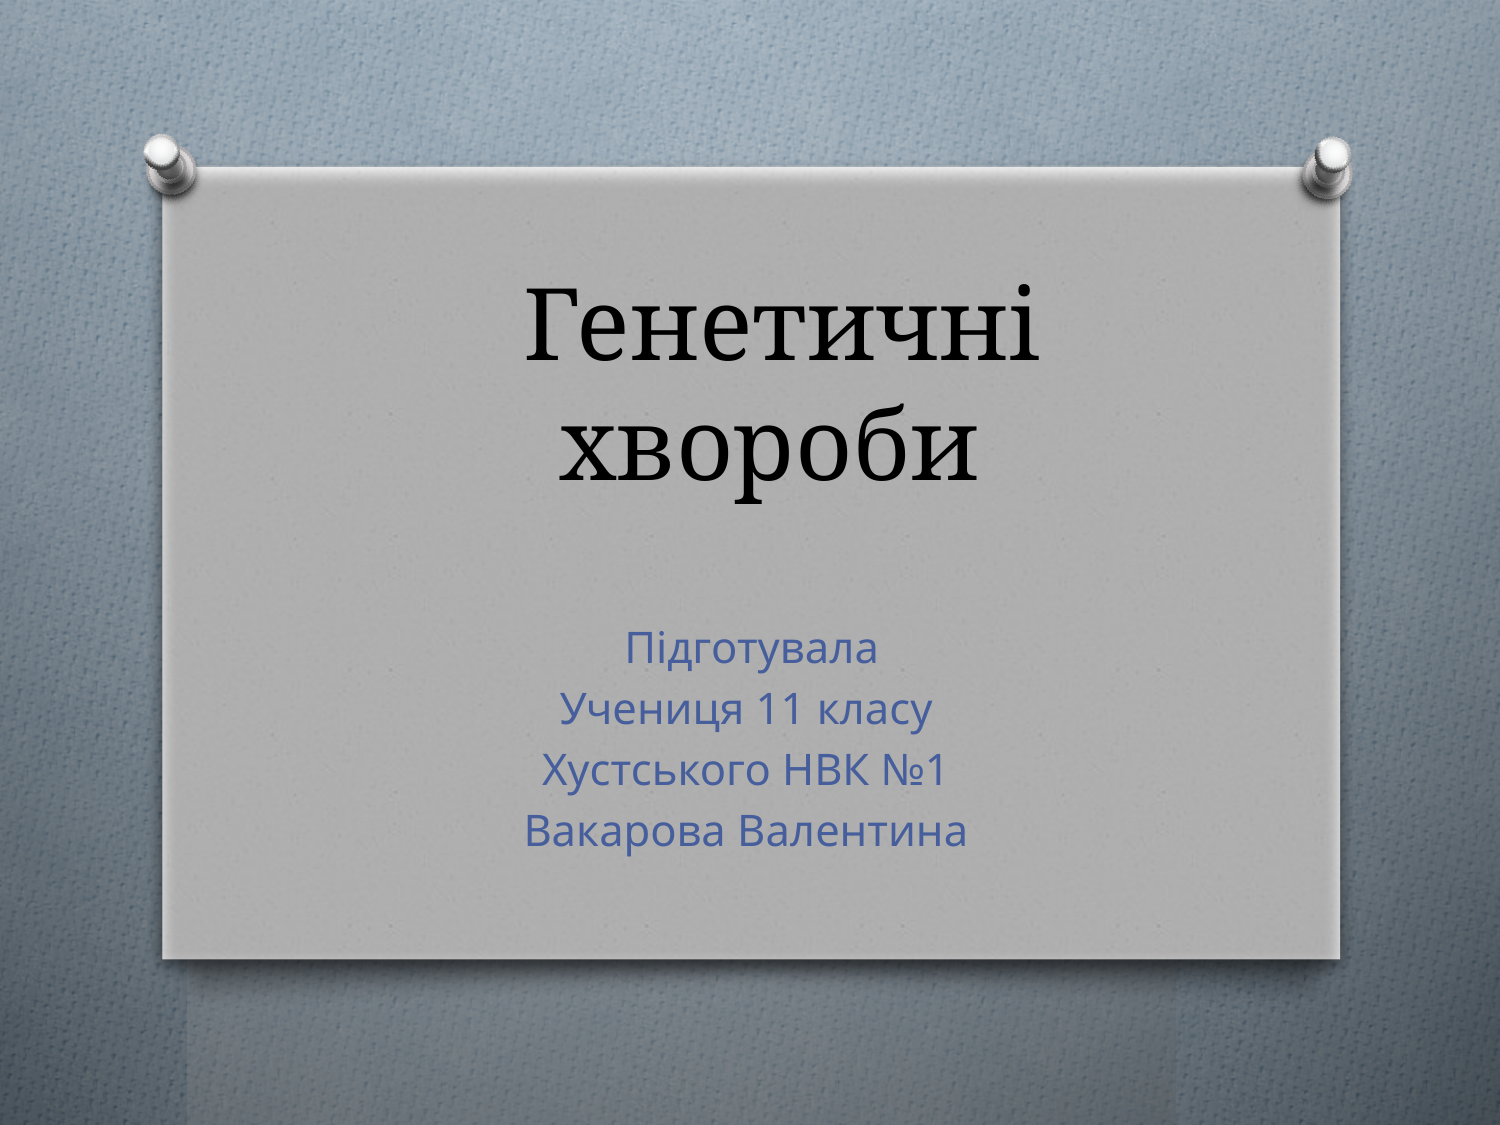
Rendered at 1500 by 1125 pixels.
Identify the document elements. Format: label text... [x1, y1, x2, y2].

subtitle Підготувала Учениця 11 класу Хустського НВК №1 Вакарова Валентина [283, 612, 1221, 863]
title Генетичні хвороби [312, 208, 1252, 508]
picture [1274, 109, 1396, 230]
picture [112, 100, 235, 224]
